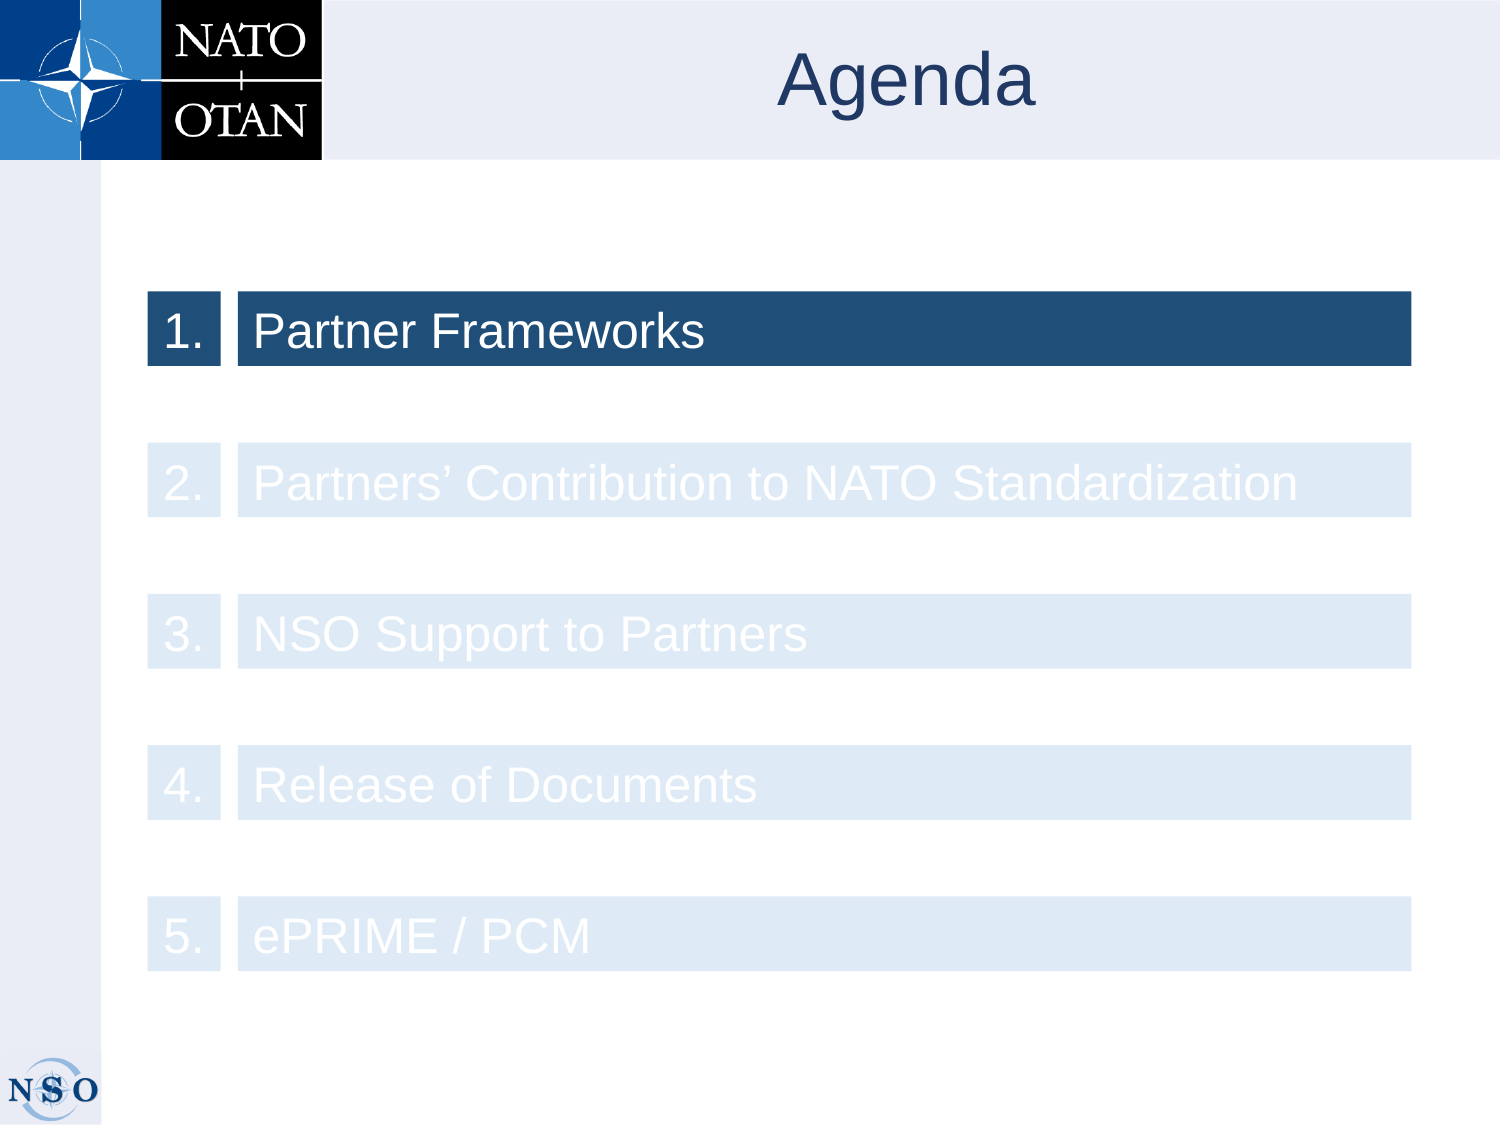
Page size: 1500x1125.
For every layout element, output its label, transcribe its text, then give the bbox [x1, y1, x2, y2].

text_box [147, 895, 1412, 972]
picture [0, 0, 324, 160]
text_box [147, 290, 1412, 367]
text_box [147, 441, 1412, 518]
text_box Agenda [312, 2, 1500, 161]
picture [1, 1052, 102, 1124]
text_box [147, 744, 1412, 821]
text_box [147, 593, 1412, 670]
